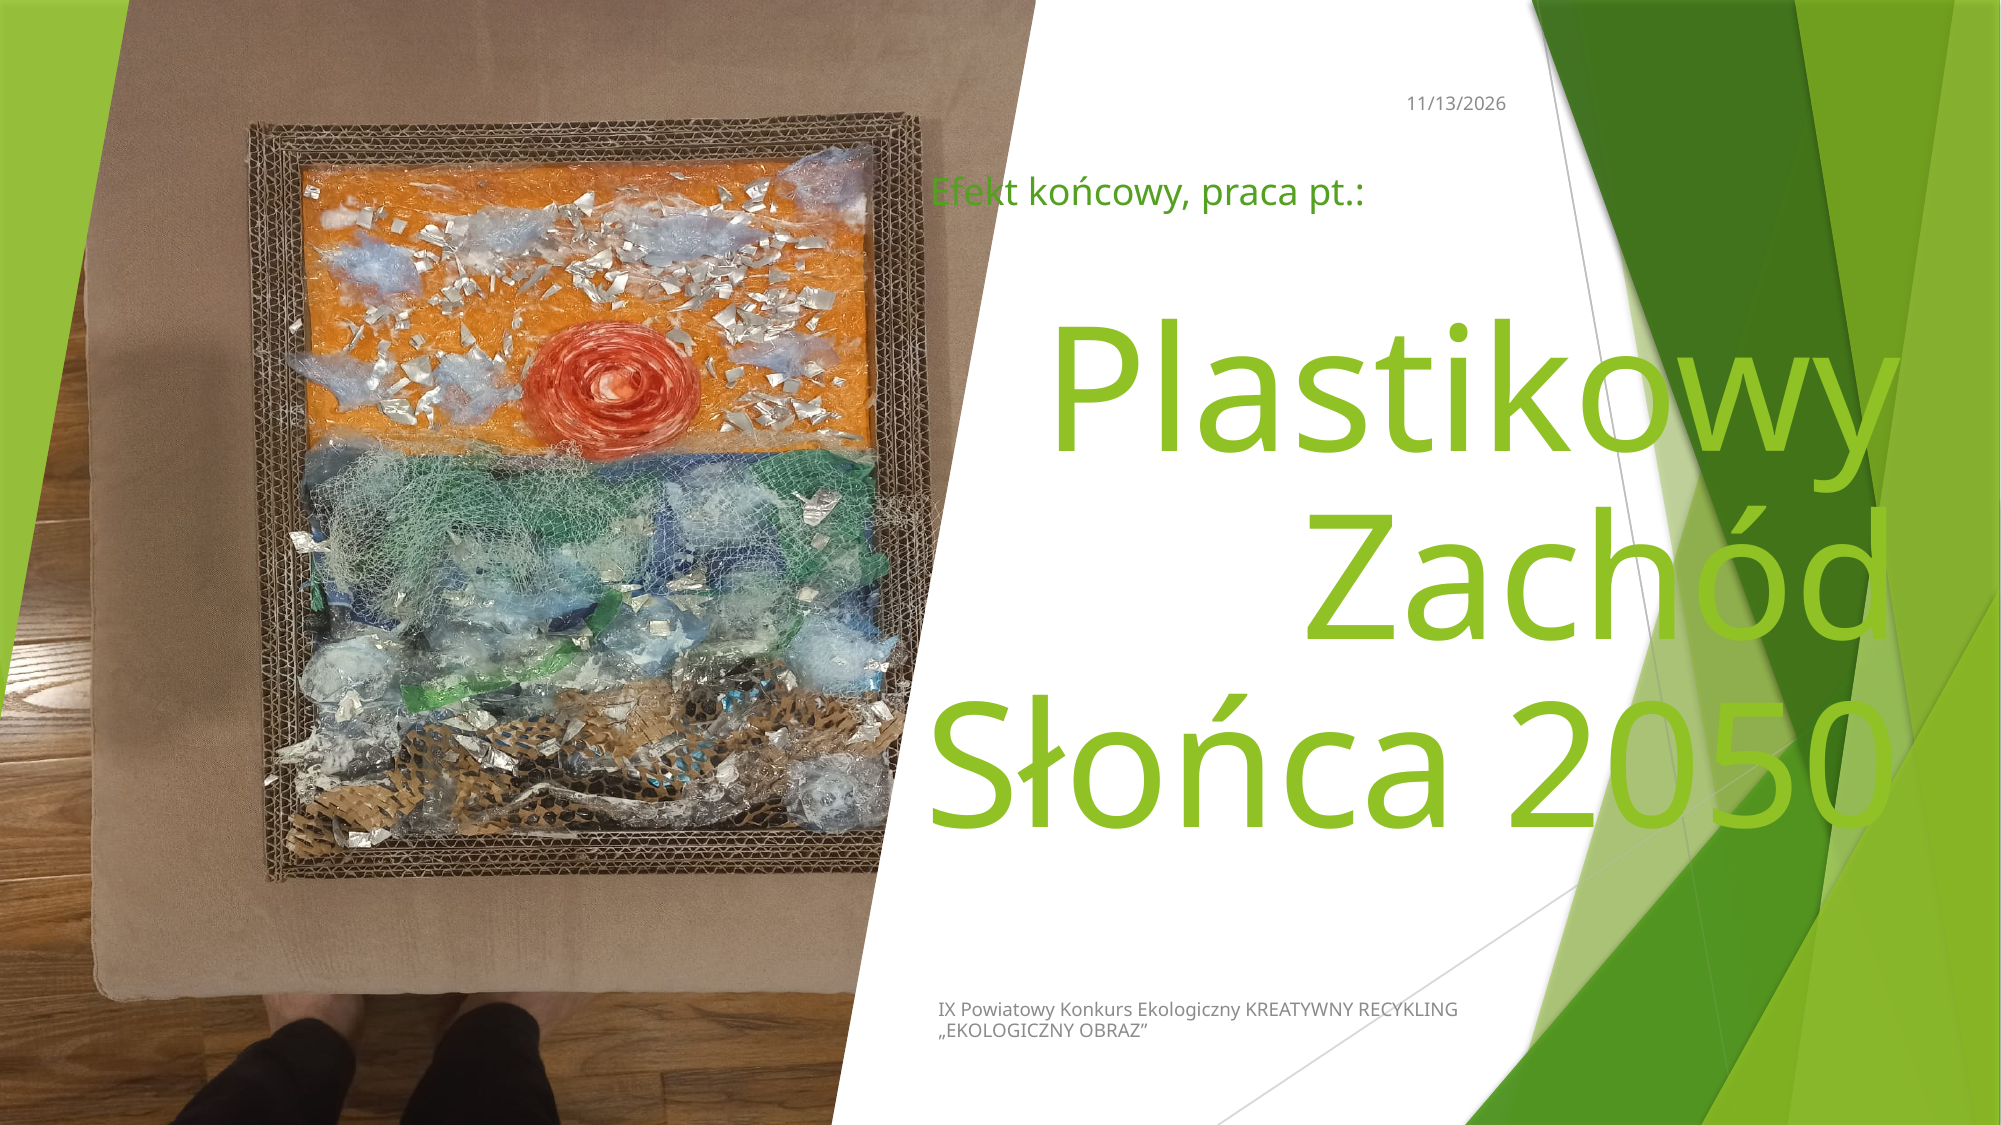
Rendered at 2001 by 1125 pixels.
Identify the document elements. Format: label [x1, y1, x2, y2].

text_box [1037, 0, 2000, 1125]
picture [0, 0, 1037, 1125]
